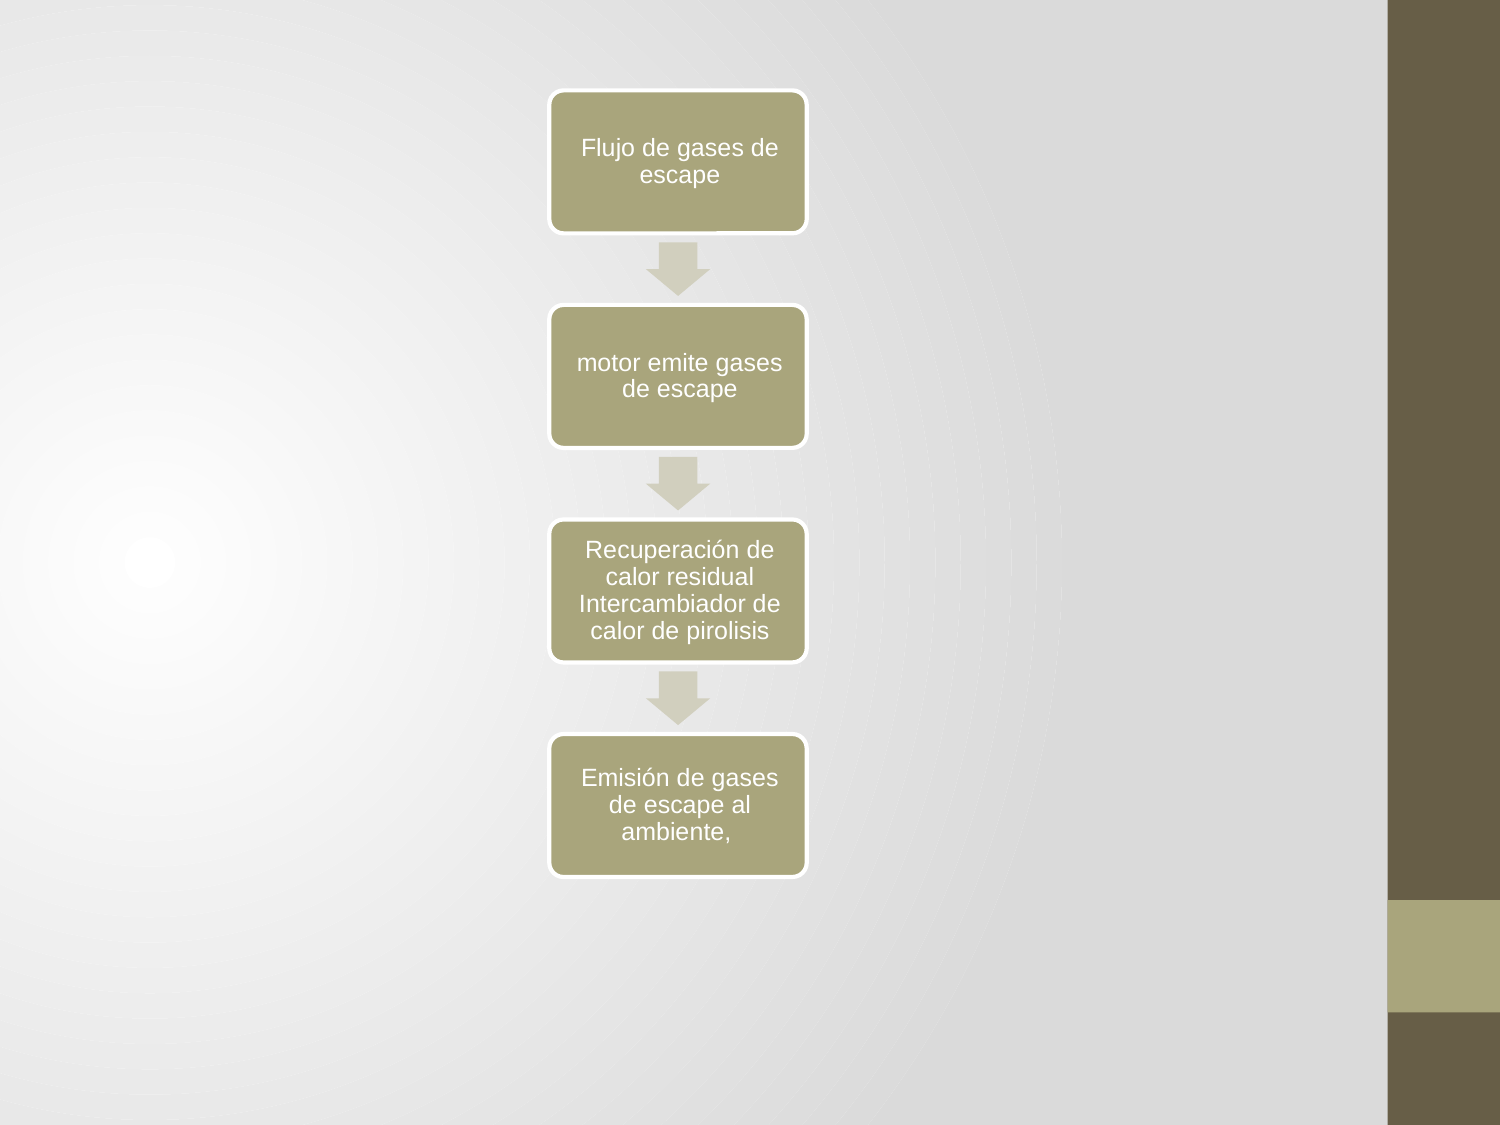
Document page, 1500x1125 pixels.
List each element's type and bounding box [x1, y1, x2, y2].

list [52, 89, 1304, 878]
